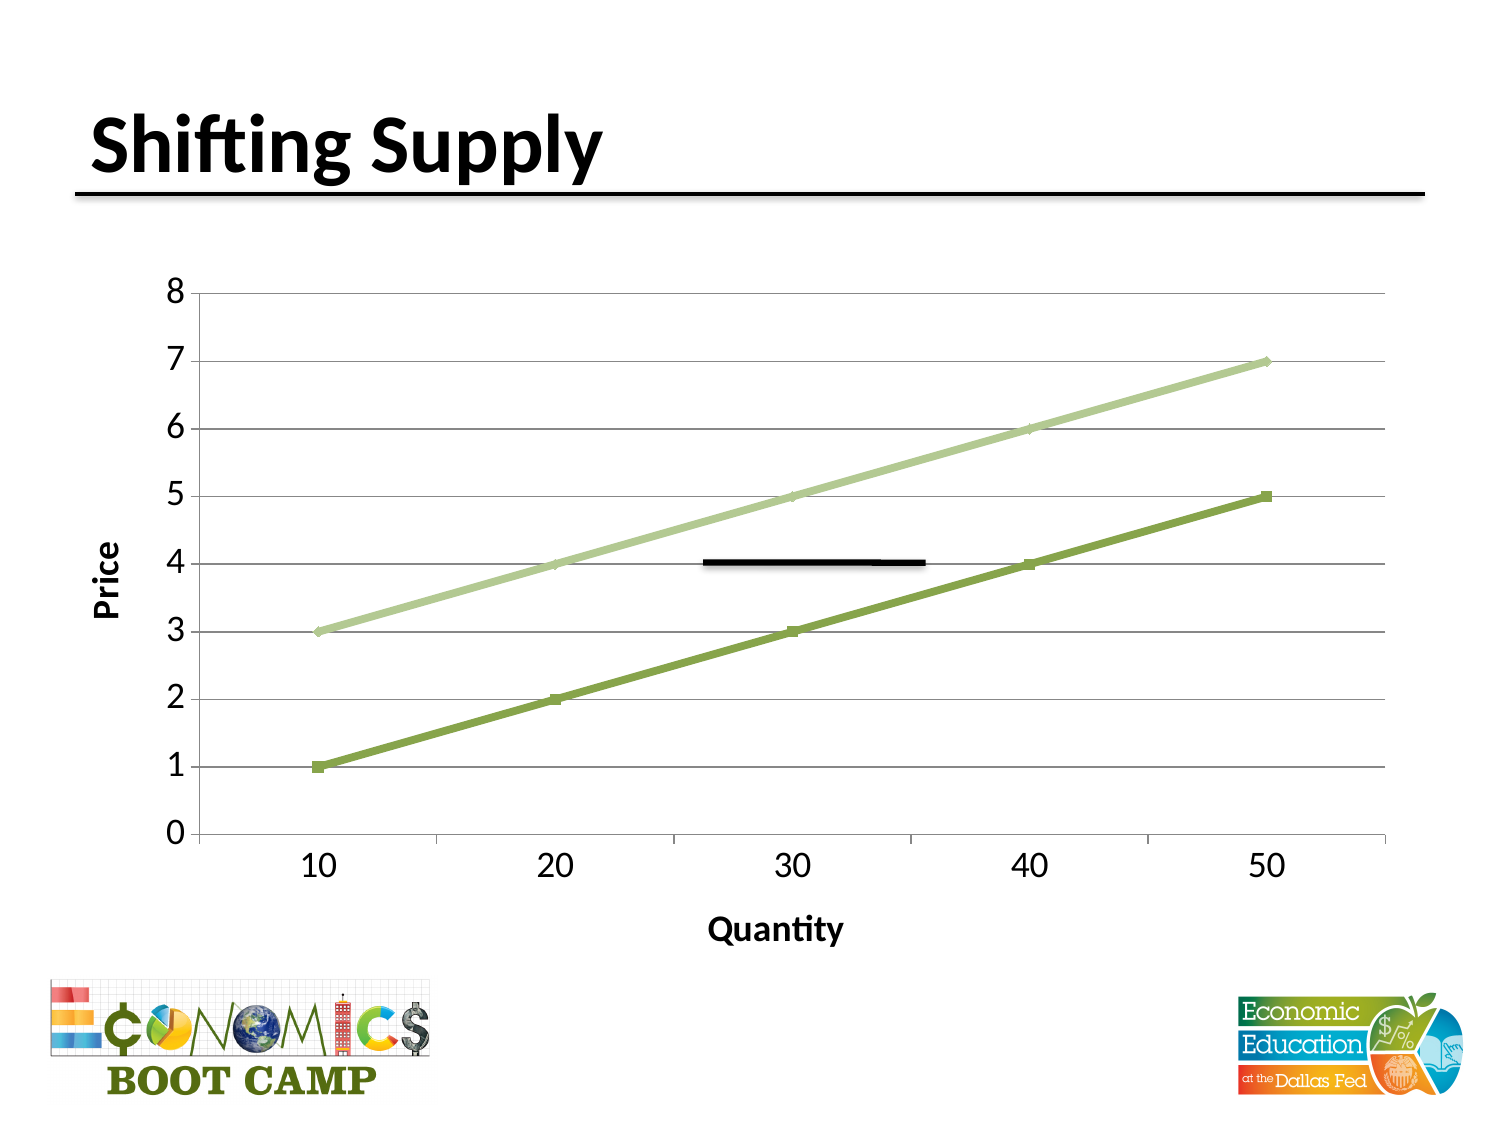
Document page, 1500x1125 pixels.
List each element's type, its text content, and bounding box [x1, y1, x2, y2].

title Shifting Supply [75, 45, 1425, 233]
picture [47, 975, 438, 1105]
chart [74, 262, 1426, 1006]
picture [1231, 987, 1468, 1105]
